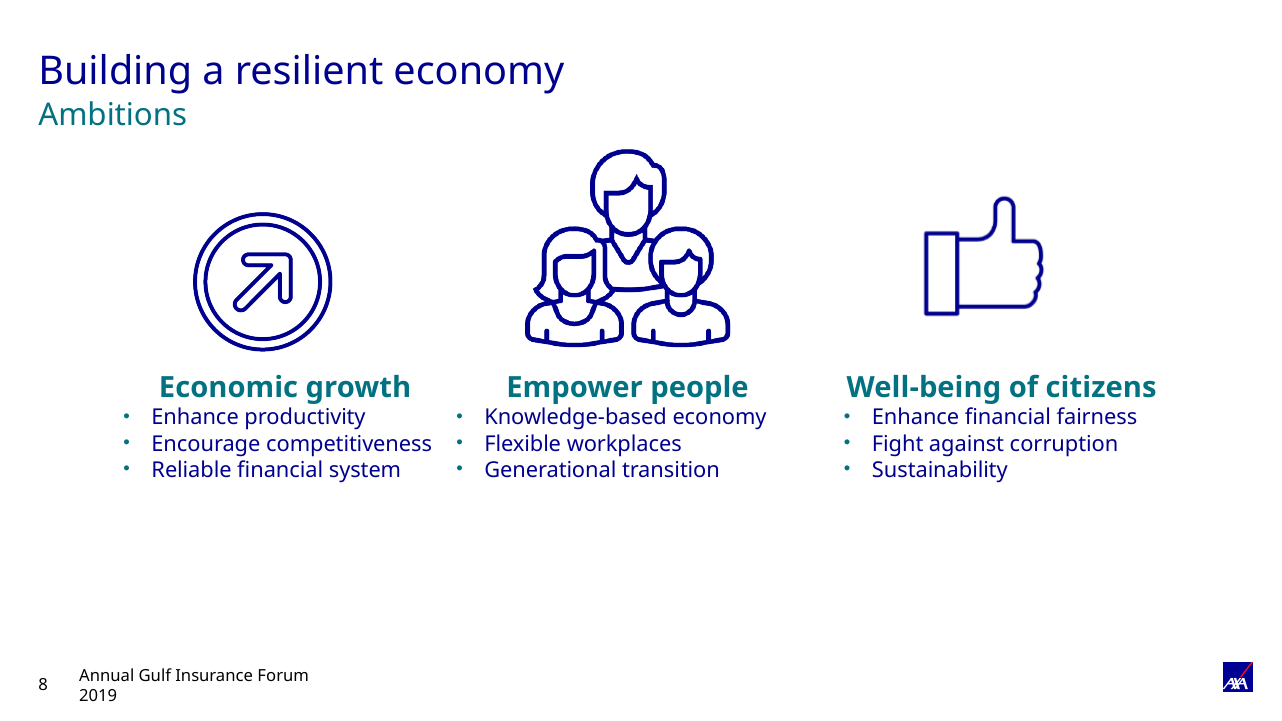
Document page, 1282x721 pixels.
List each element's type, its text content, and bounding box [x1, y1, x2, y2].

text_box Empower people Knowledge-based economy Flexible workplaces Generational transition [456, 367, 800, 482]
slide_number Annual Gulf Insurance Forum 2019 [64, 666, 363, 705]
picture [508, 129, 747, 368]
picture [1223, 662, 1253, 692]
picture [885, 157, 1083, 355]
text_box Economic growth Enhance productivity Encourage competitiveness Reliable financial system [123, 367, 448, 482]
list Ambitions [38, 94, 1244, 130]
text_box Well-being of citizens Enhance financial fairness Fight against corruption Sustainability [843, 367, 1168, 482]
picture [162, 180, 364, 382]
title Building a resilient economy [38, 45, 1244, 93]
slide_number 8 [38, 673, 64, 697]
